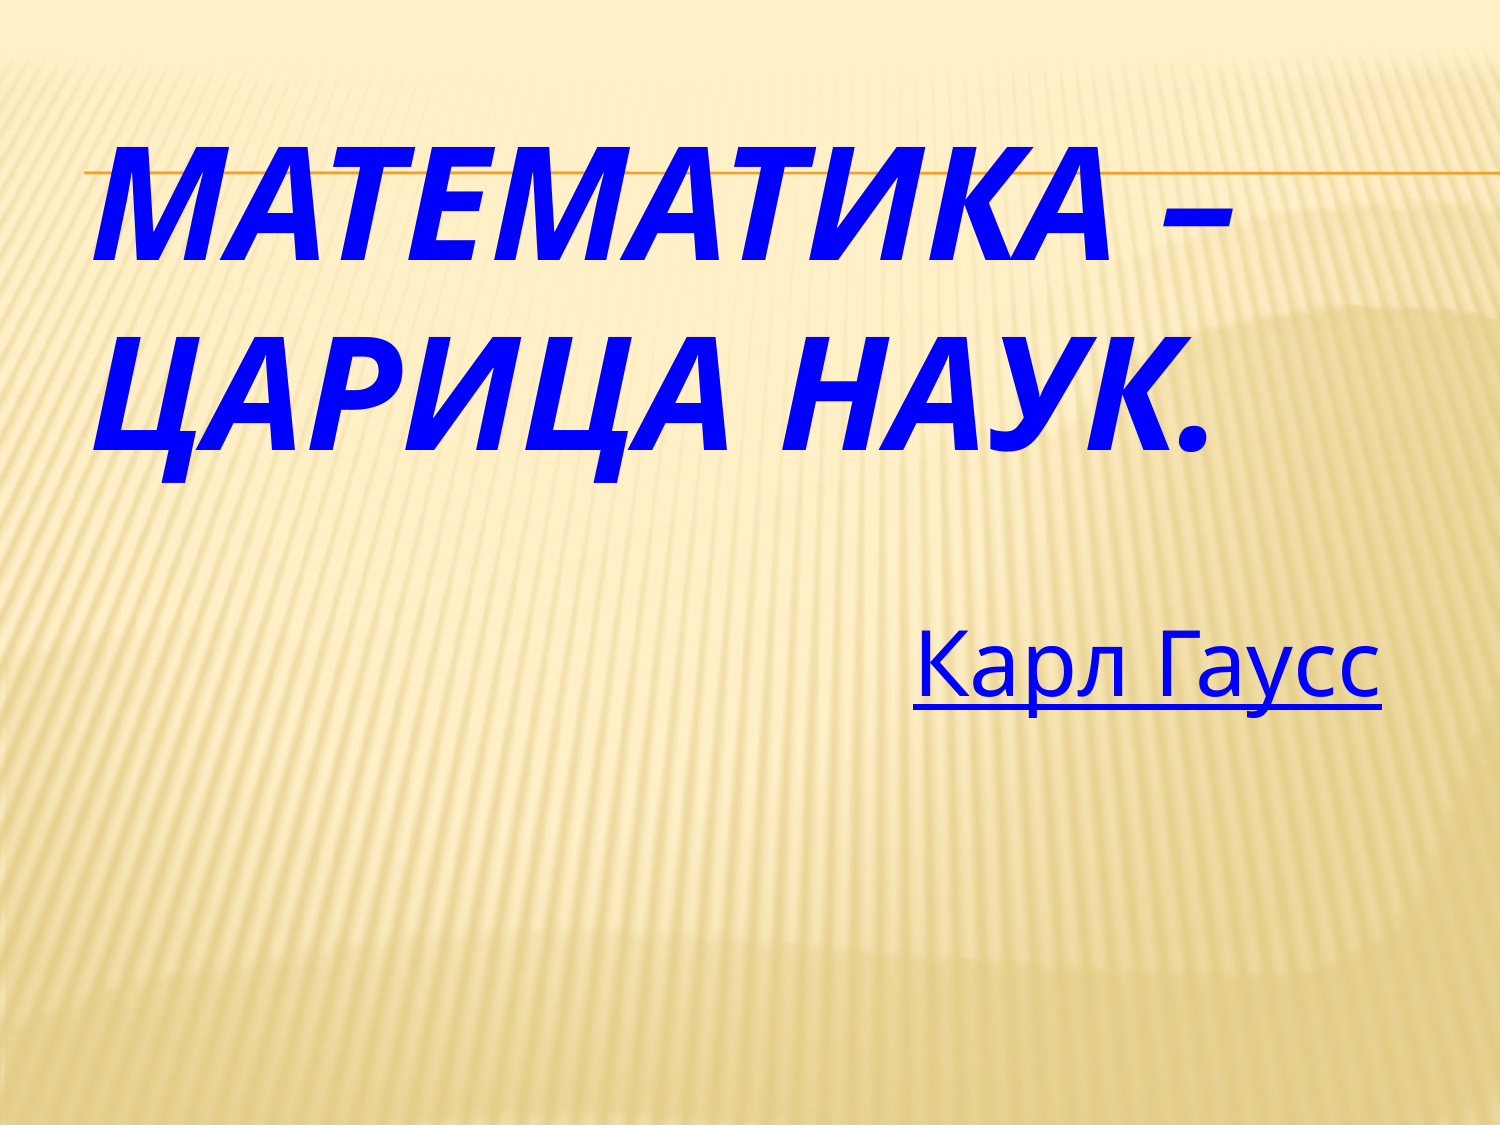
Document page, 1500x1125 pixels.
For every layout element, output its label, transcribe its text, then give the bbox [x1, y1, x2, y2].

list Карл Гаусс [70, 597, 1421, 1064]
title МАТЕМАТИКА – ЦАРИЦА НАУК. [75, 93, 1425, 680]
